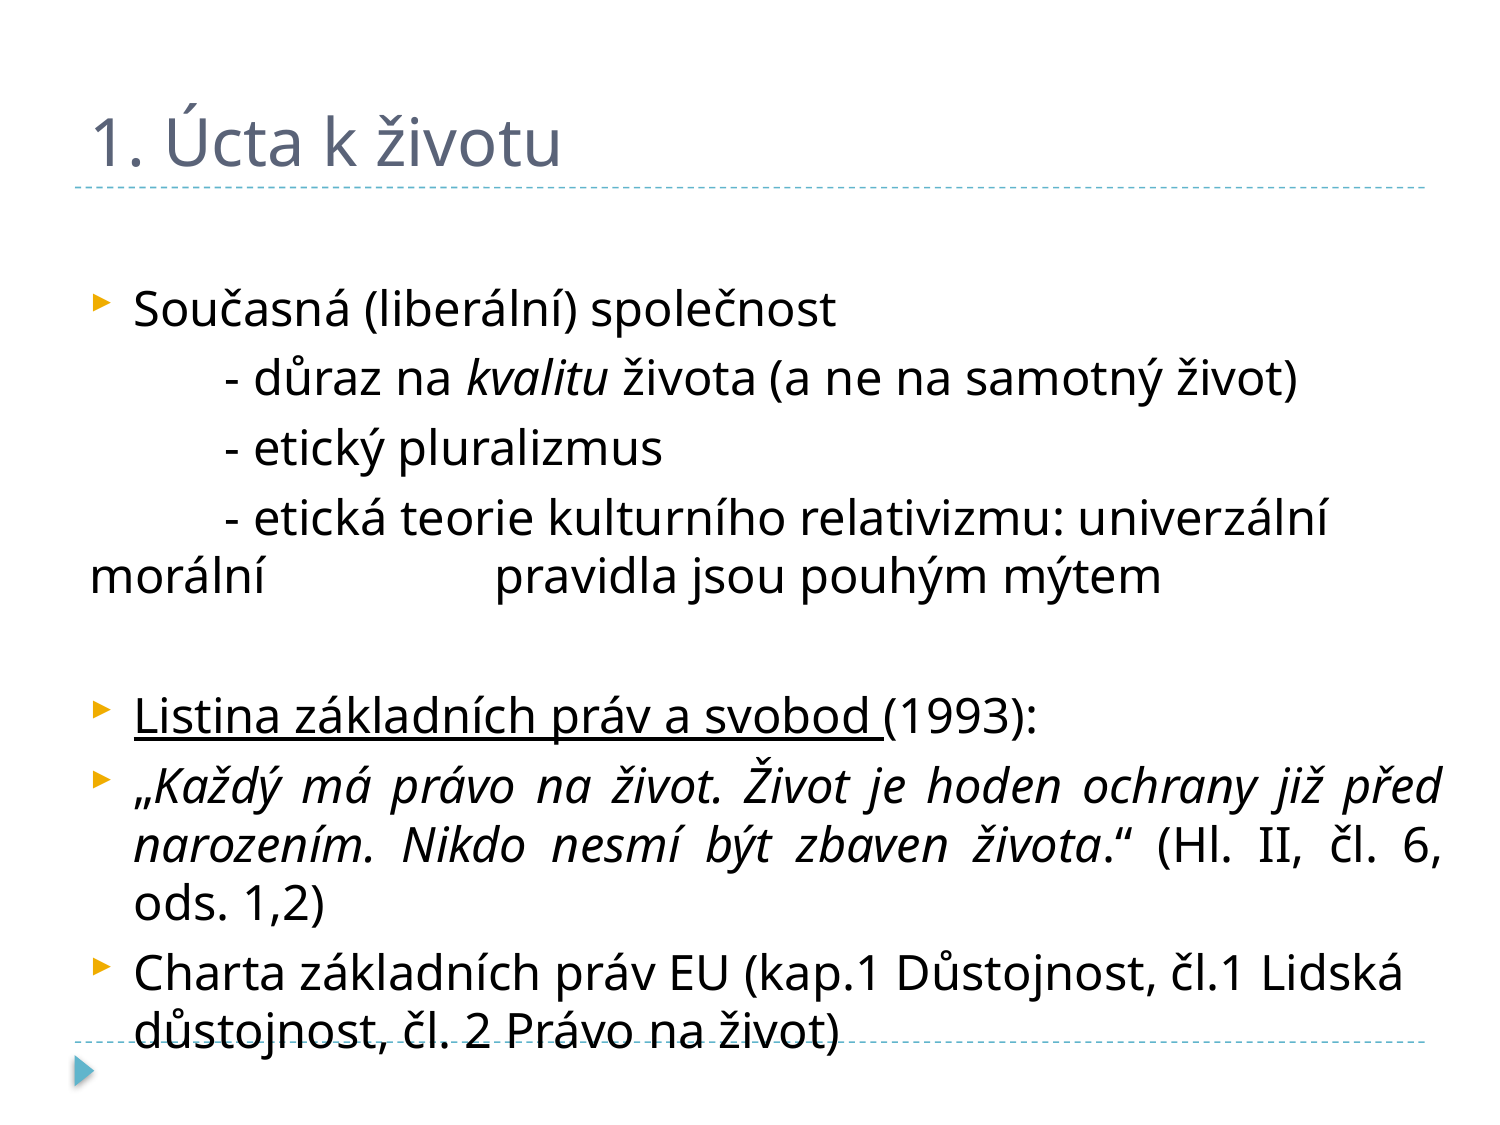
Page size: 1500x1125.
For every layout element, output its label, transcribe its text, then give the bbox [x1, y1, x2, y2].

title 1. Úcta k životu [75, 24, 1425, 188]
list Současná (liberální) společnost - důraz na kvalitu života (a ne na samotný život) - etický pluralizmus - etická teorie kulturního relativizmu: univerzální morální pravidla jsou pouhým mýtem Listina základních práv a svobod (1993): „Každý má právo na život. Život je hoden ochrany již před narozením. Nikdo nesmí být zbaven života.“ (Hl. II, čl. 6, ods. 1,2) Charta základních práv EU (kap.1 Důstojnost, čl.1 Lidská důstojnost, čl. 2 Právo na život) [75, 200, 1459, 1071]
